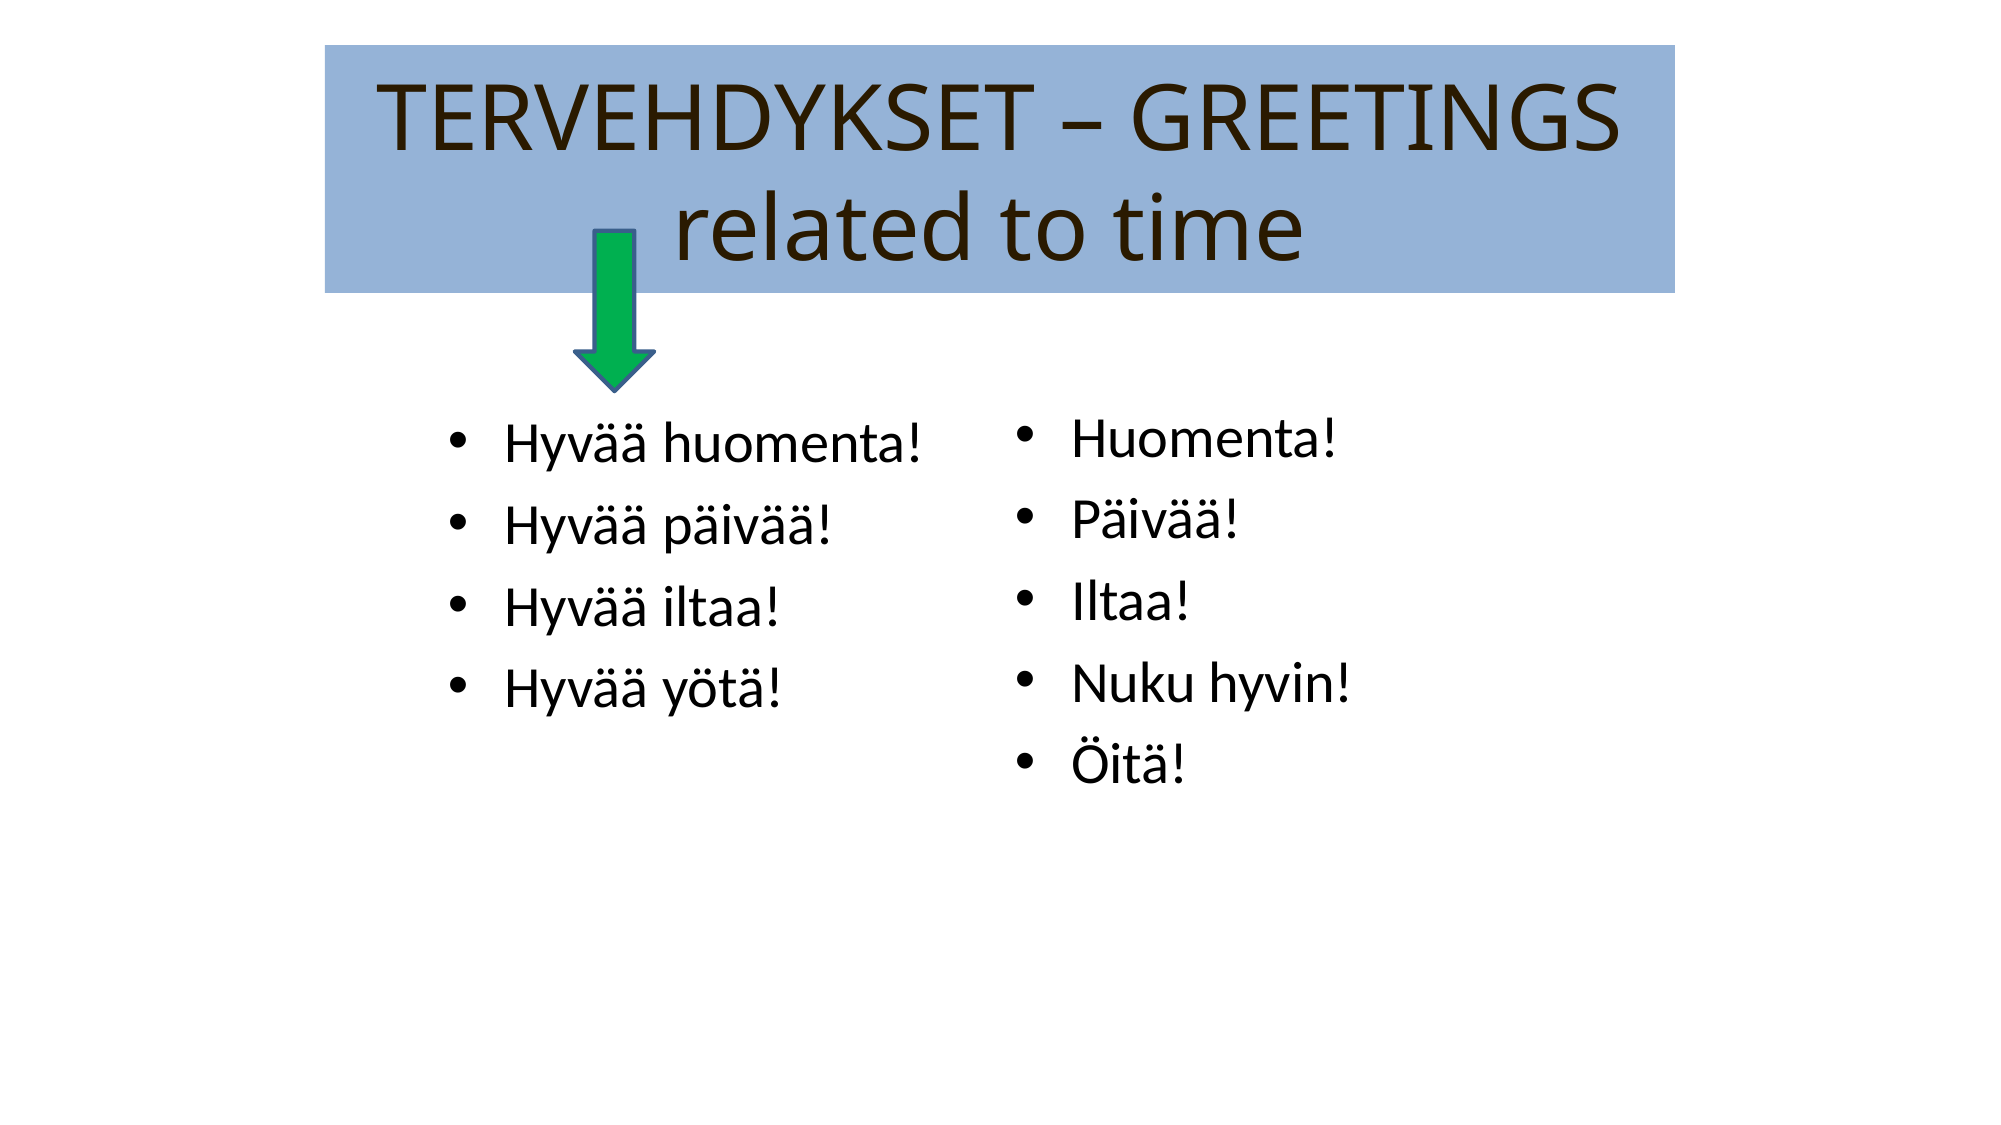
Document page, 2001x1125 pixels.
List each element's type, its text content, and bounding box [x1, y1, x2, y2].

list Hyvää huomenta! Hyvää päivää! Hyvää iltaa! Hyvää yötä! [432, 397, 999, 1125]
title TERVEHDYKSET – GREETINGS related to time [324, 45, 1675, 293]
list Huomenta! Päivää! Iltaa! Nuku hyvin! Öitä! [999, 391, 1704, 1125]
text_box [572, 228, 657, 394]
